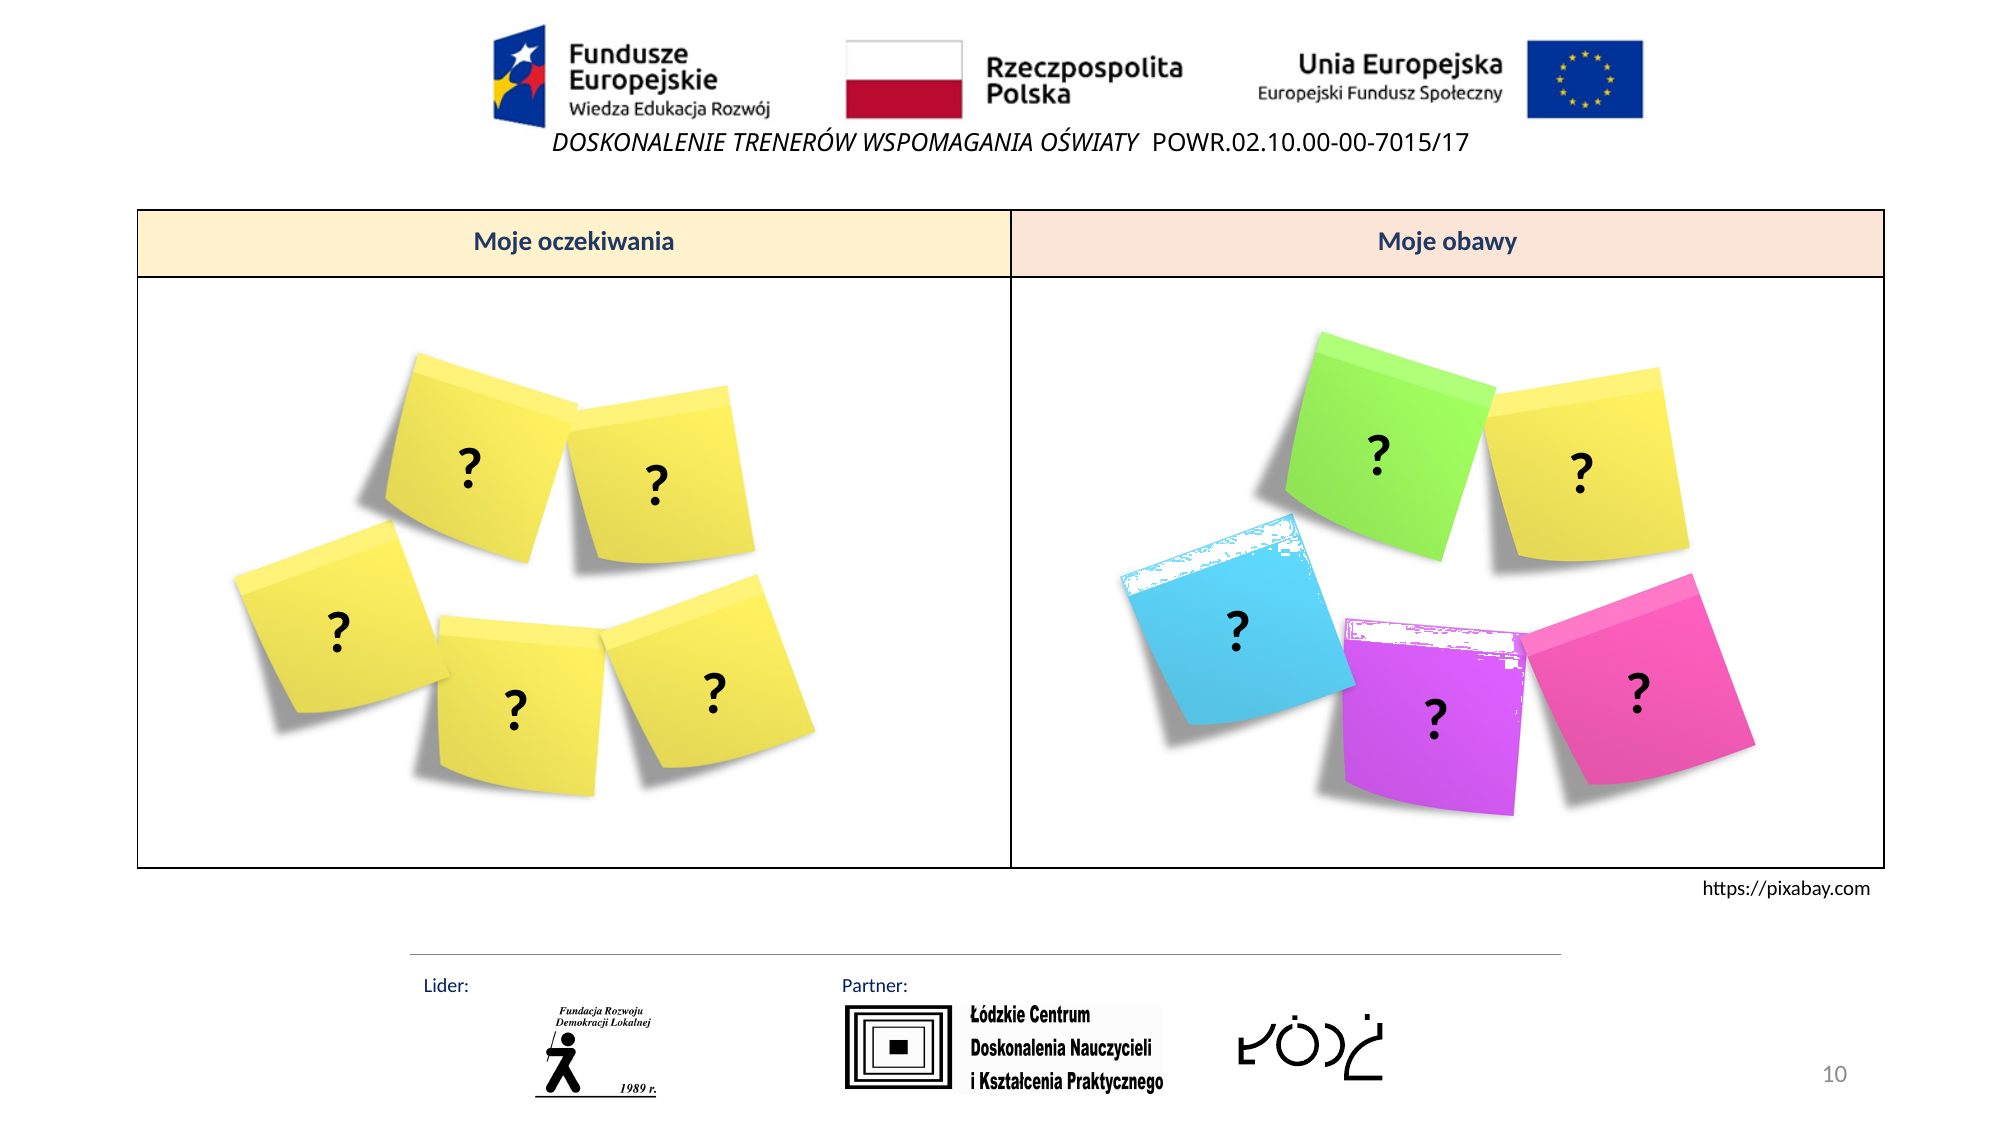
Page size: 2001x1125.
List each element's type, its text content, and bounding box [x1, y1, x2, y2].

text_box https://pixabay.com [1687, 867, 1969, 907]
slide_number 10 [1587, 1042, 1863, 1103]
picture [1084, 311, 1800, 858]
table_cell [138, 278, 1010, 867]
table_cell [1012, 278, 1883, 867]
picture [201, 334, 855, 835]
picture [468, 0, 1669, 154]
title DOSKONALENIE TRENERÓW WSPOMAGANIA OŚWIATY POWR.02.10.00-00-7015/17 [151, 0, 1871, 169]
table_header Moje obawy [1012, 211, 1883, 276]
picture [384, 953, 1587, 1125]
table_header Moje oczekiwania [138, 211, 1010, 276]
